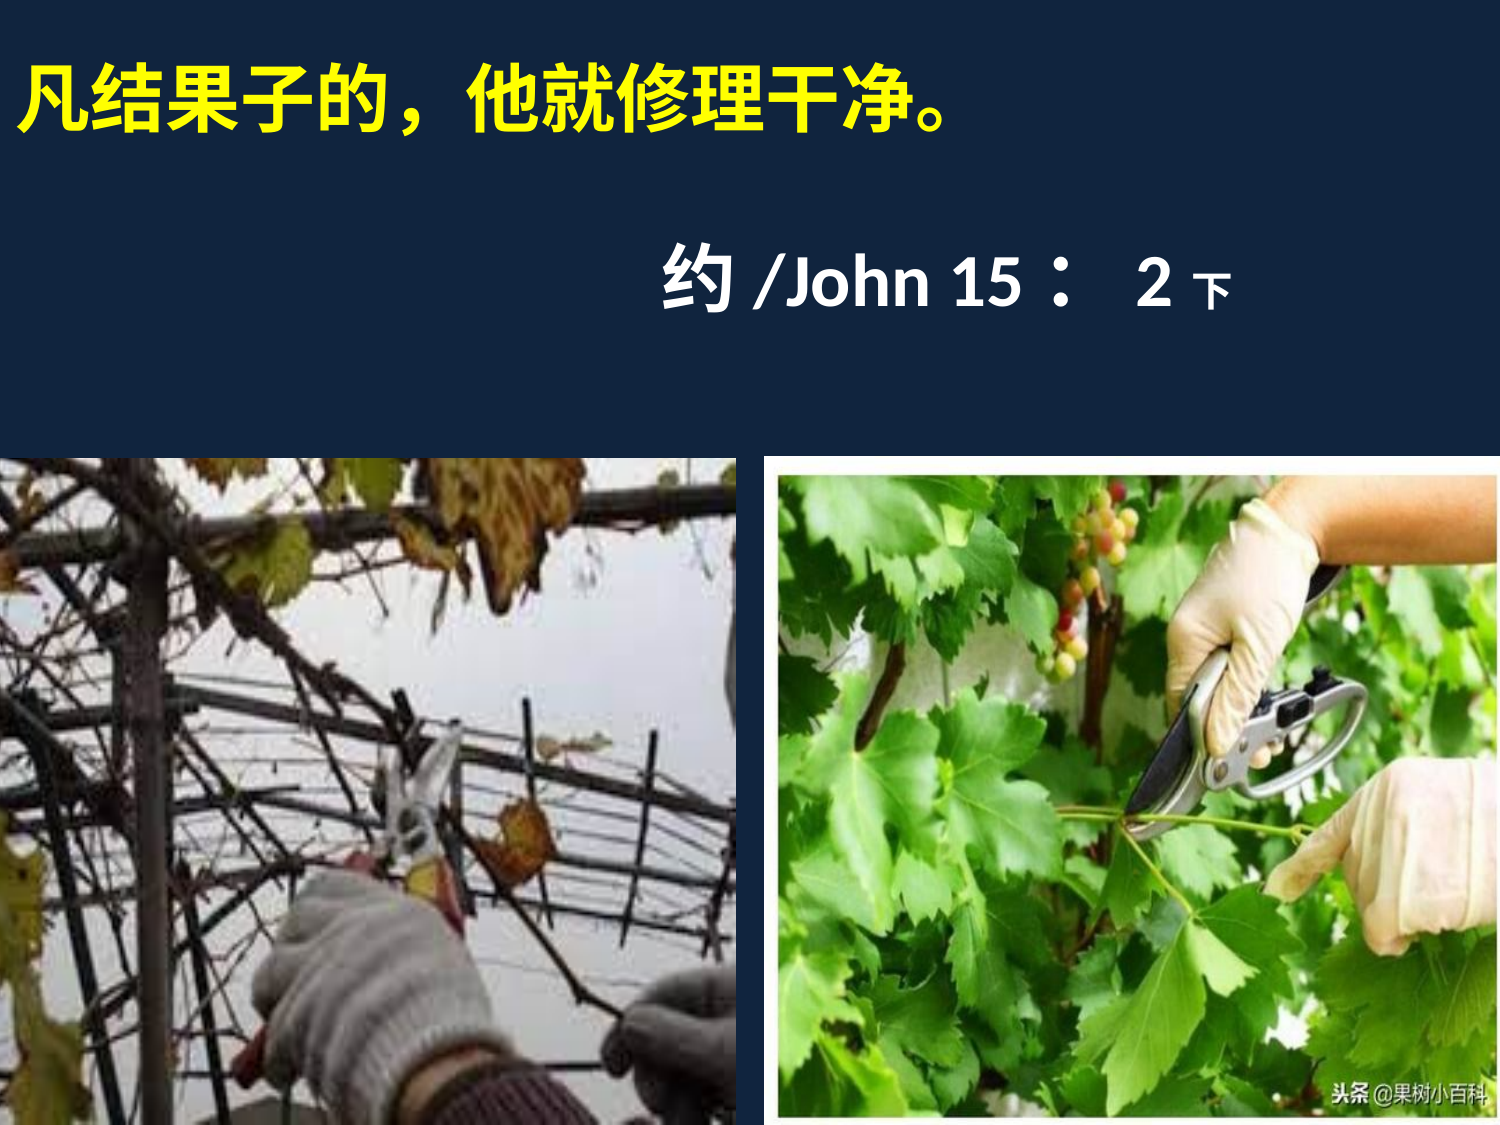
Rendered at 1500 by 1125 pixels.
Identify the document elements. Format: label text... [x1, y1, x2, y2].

title 凡结果子的，他就修理干净。 约/John 15：2下 [0, 0, 1500, 374]
picture [763, 455, 1500, 1125]
picture [0, 457, 737, 1125]
